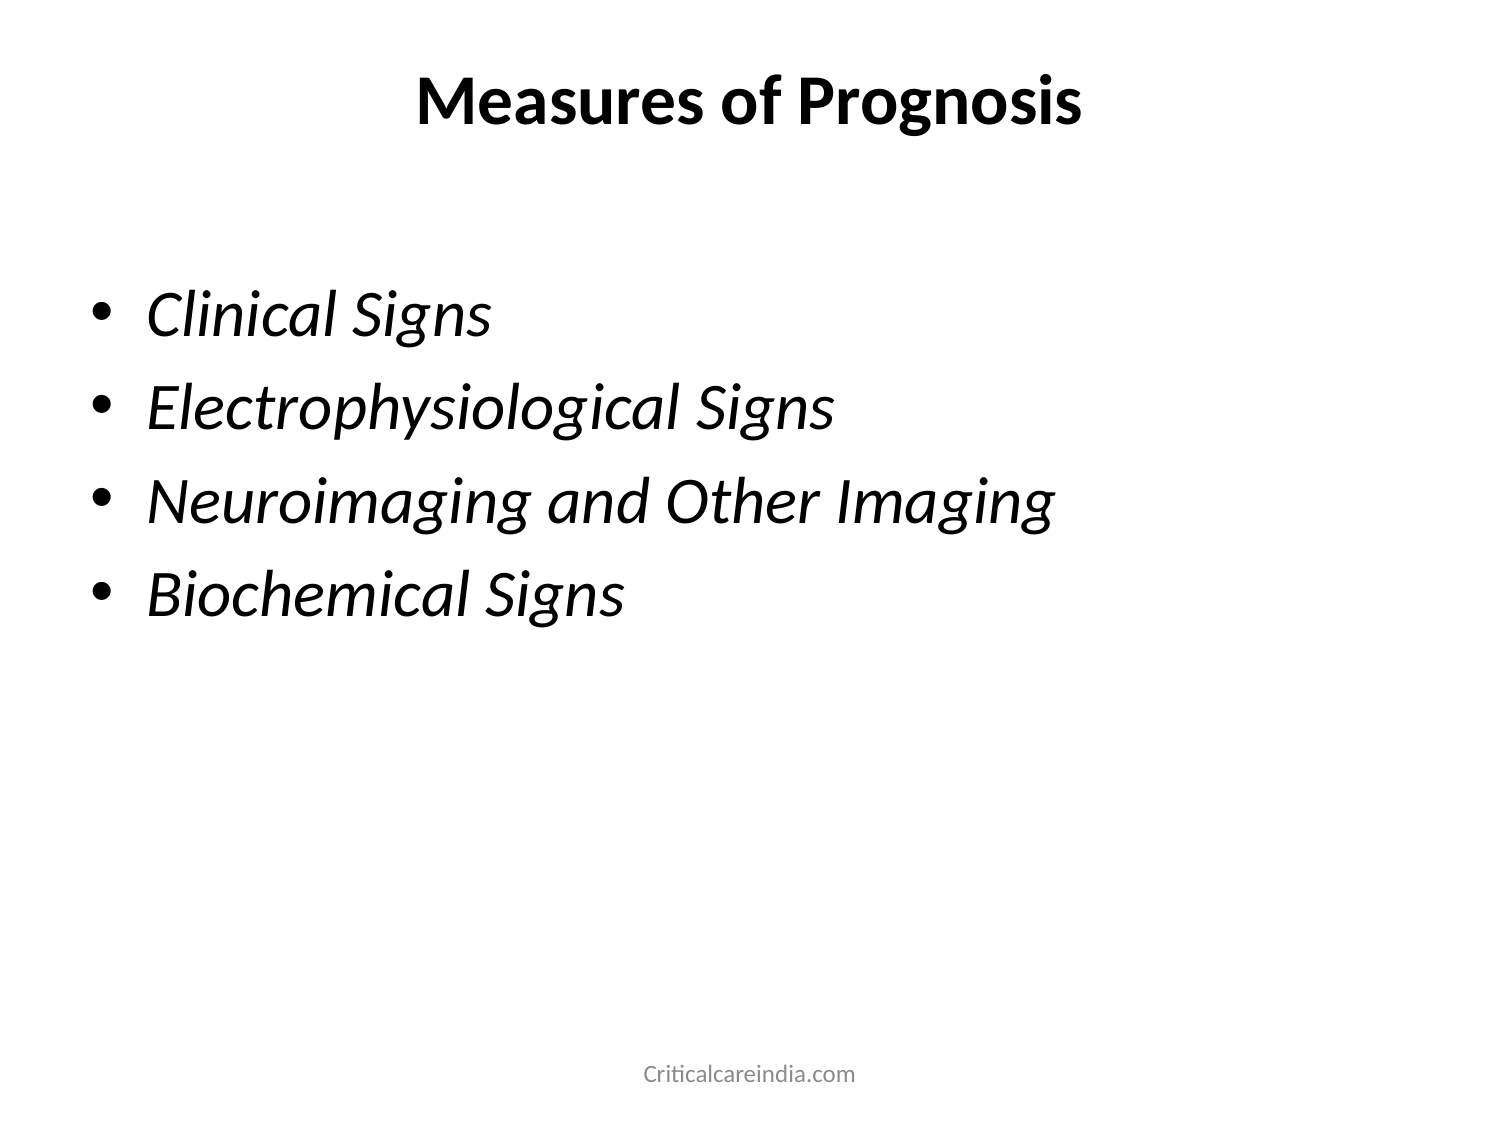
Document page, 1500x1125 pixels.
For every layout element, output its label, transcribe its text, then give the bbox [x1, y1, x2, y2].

title Measures of Prognosis [75, 45, 1425, 233]
footer Criticalcareindia.com [512, 1042, 988, 1103]
list Clinical Signs Electrophysiological Signs Neuroimaging and Other Imaging Biochemical Signs [75, 262, 1425, 1005]
